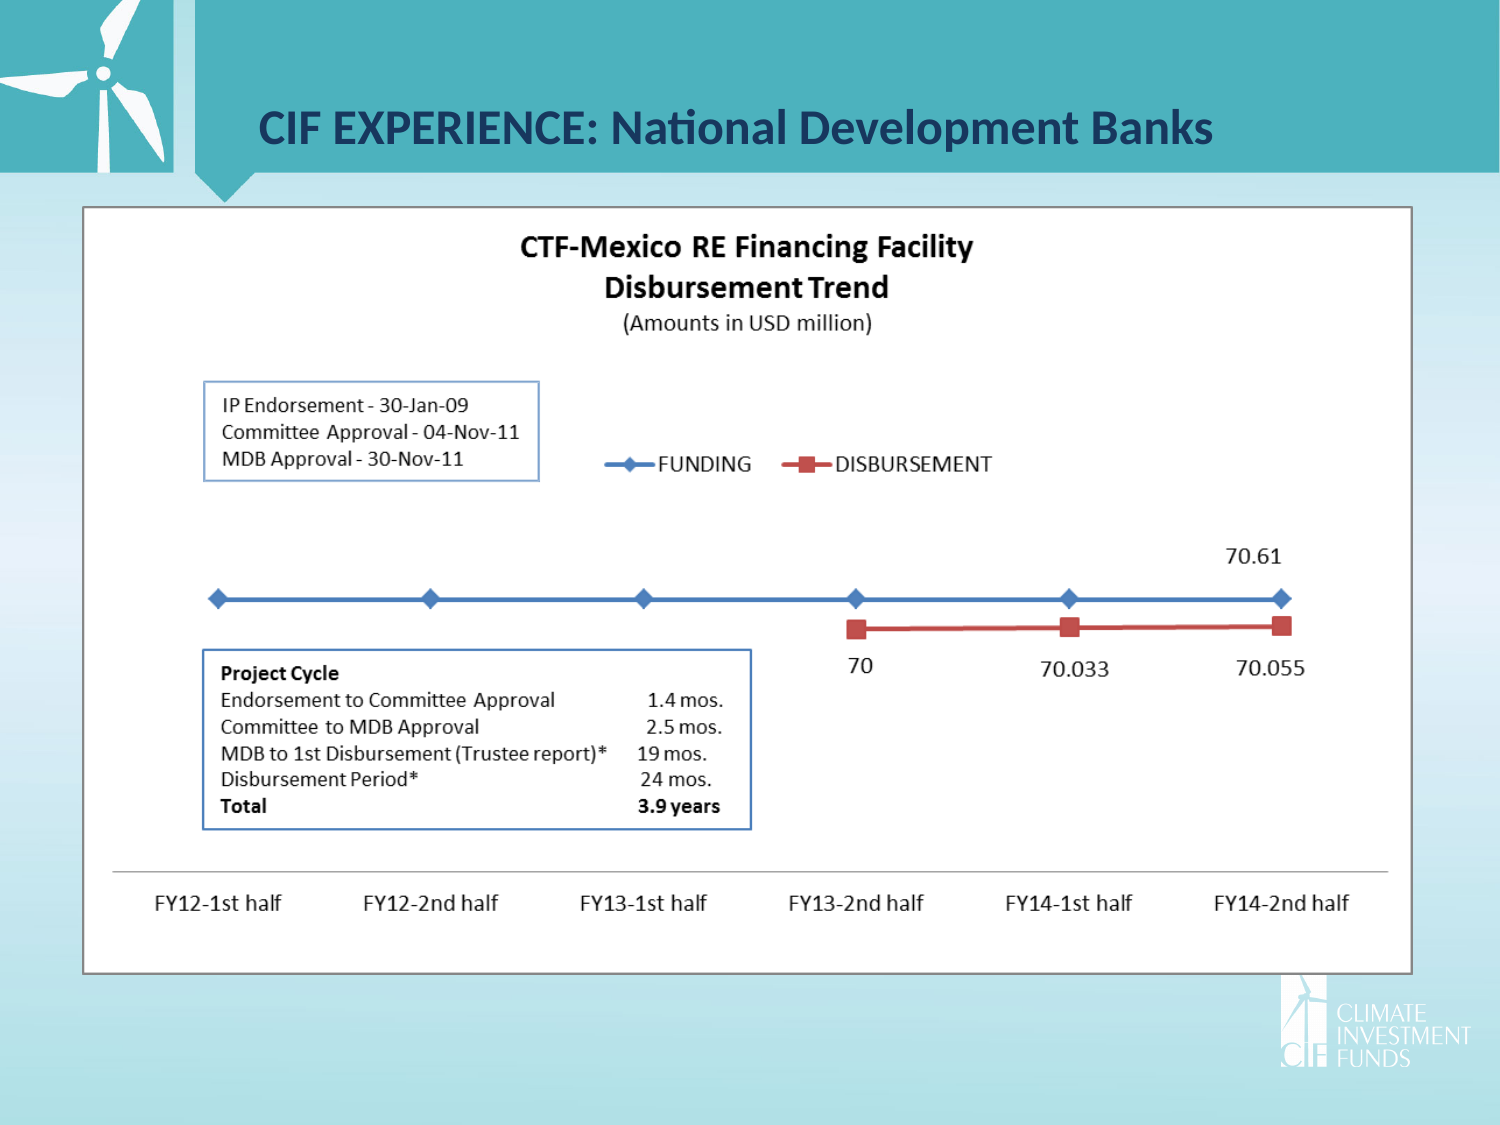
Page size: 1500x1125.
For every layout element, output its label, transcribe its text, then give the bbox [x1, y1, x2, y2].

picture [0, 0, 1500, 1125]
text_box CIF EXPERIENCE: National Development Banks [243, 86, 1229, 162]
